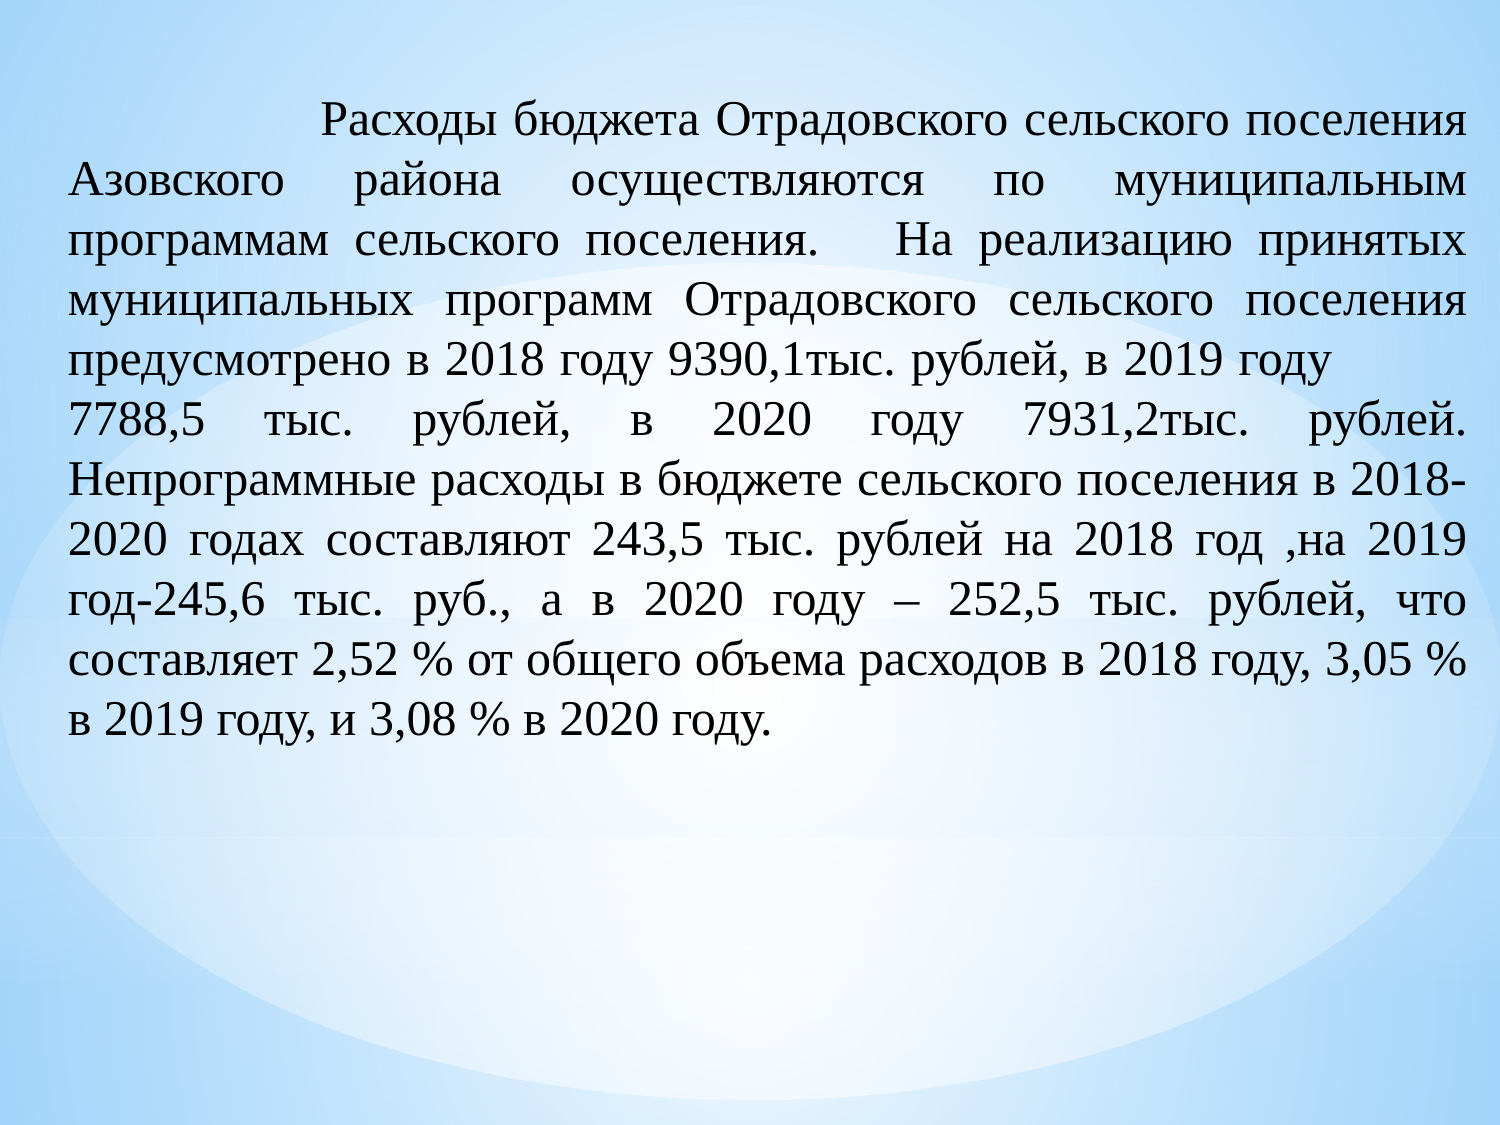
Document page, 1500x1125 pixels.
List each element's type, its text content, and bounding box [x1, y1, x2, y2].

text_box Расходы бюджета Отрадовского сельского поселения Азовского района осуществляются по муниципальным программам сельского поселения. На реализацию принятых муниципальных программ Отрадовского сельского поселения предусмотрено в 2018 году 9390,1тыс. рублей, в 2019 году 7788,5 тыс. рублей, в 2020 году 7931,2тыс. рублей. Непрограммные расходы в бюджете сельского поселения в 2018-2020 годах составляют 243,5 тыс. рублей на 2018 год ,на 2019 год-245,6 тыс. руб., а в 2020 году – 252,5 тыс. рублей, что составляет 2,52 % от общего объема расходов в 2018 году, 3,05 % в 2019 году, и 3,08 % в 2020 году. [53, 78, 1483, 813]
